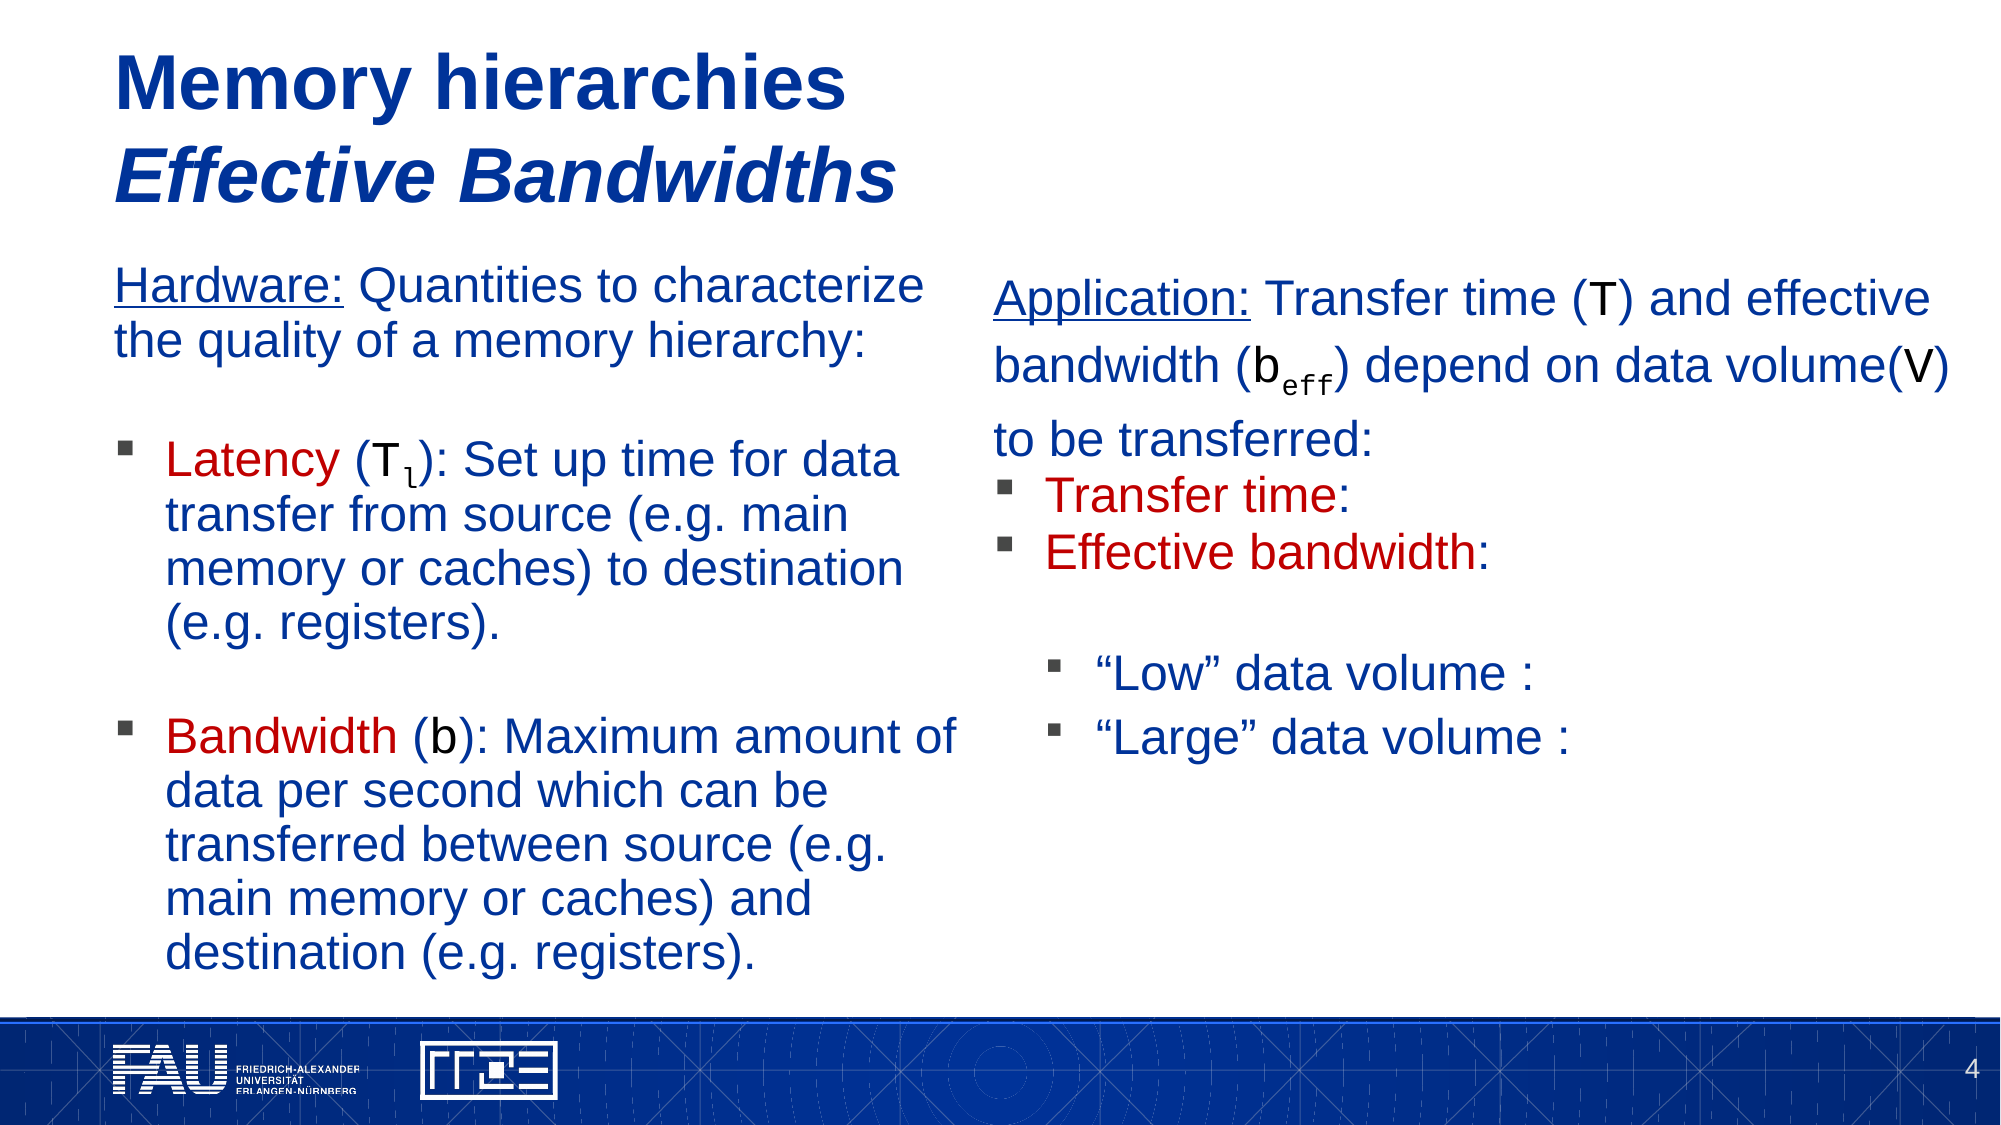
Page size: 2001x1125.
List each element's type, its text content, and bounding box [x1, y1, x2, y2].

title Memory hierarchies Effective Bandwidths [113, 31, 1887, 229]
list Hardware: Quantities to characterize the quality of a memory hierarchy: Latency (Tl): Set up time for data transfer from source (e.g. main memory or caches) to destination (e.g. registers). Bandwidth (b): Maximum amount of data per second which can be transferred between source (e.g. main memory or caches) and destination (e.g. registers). [113, 259, 964, 993]
